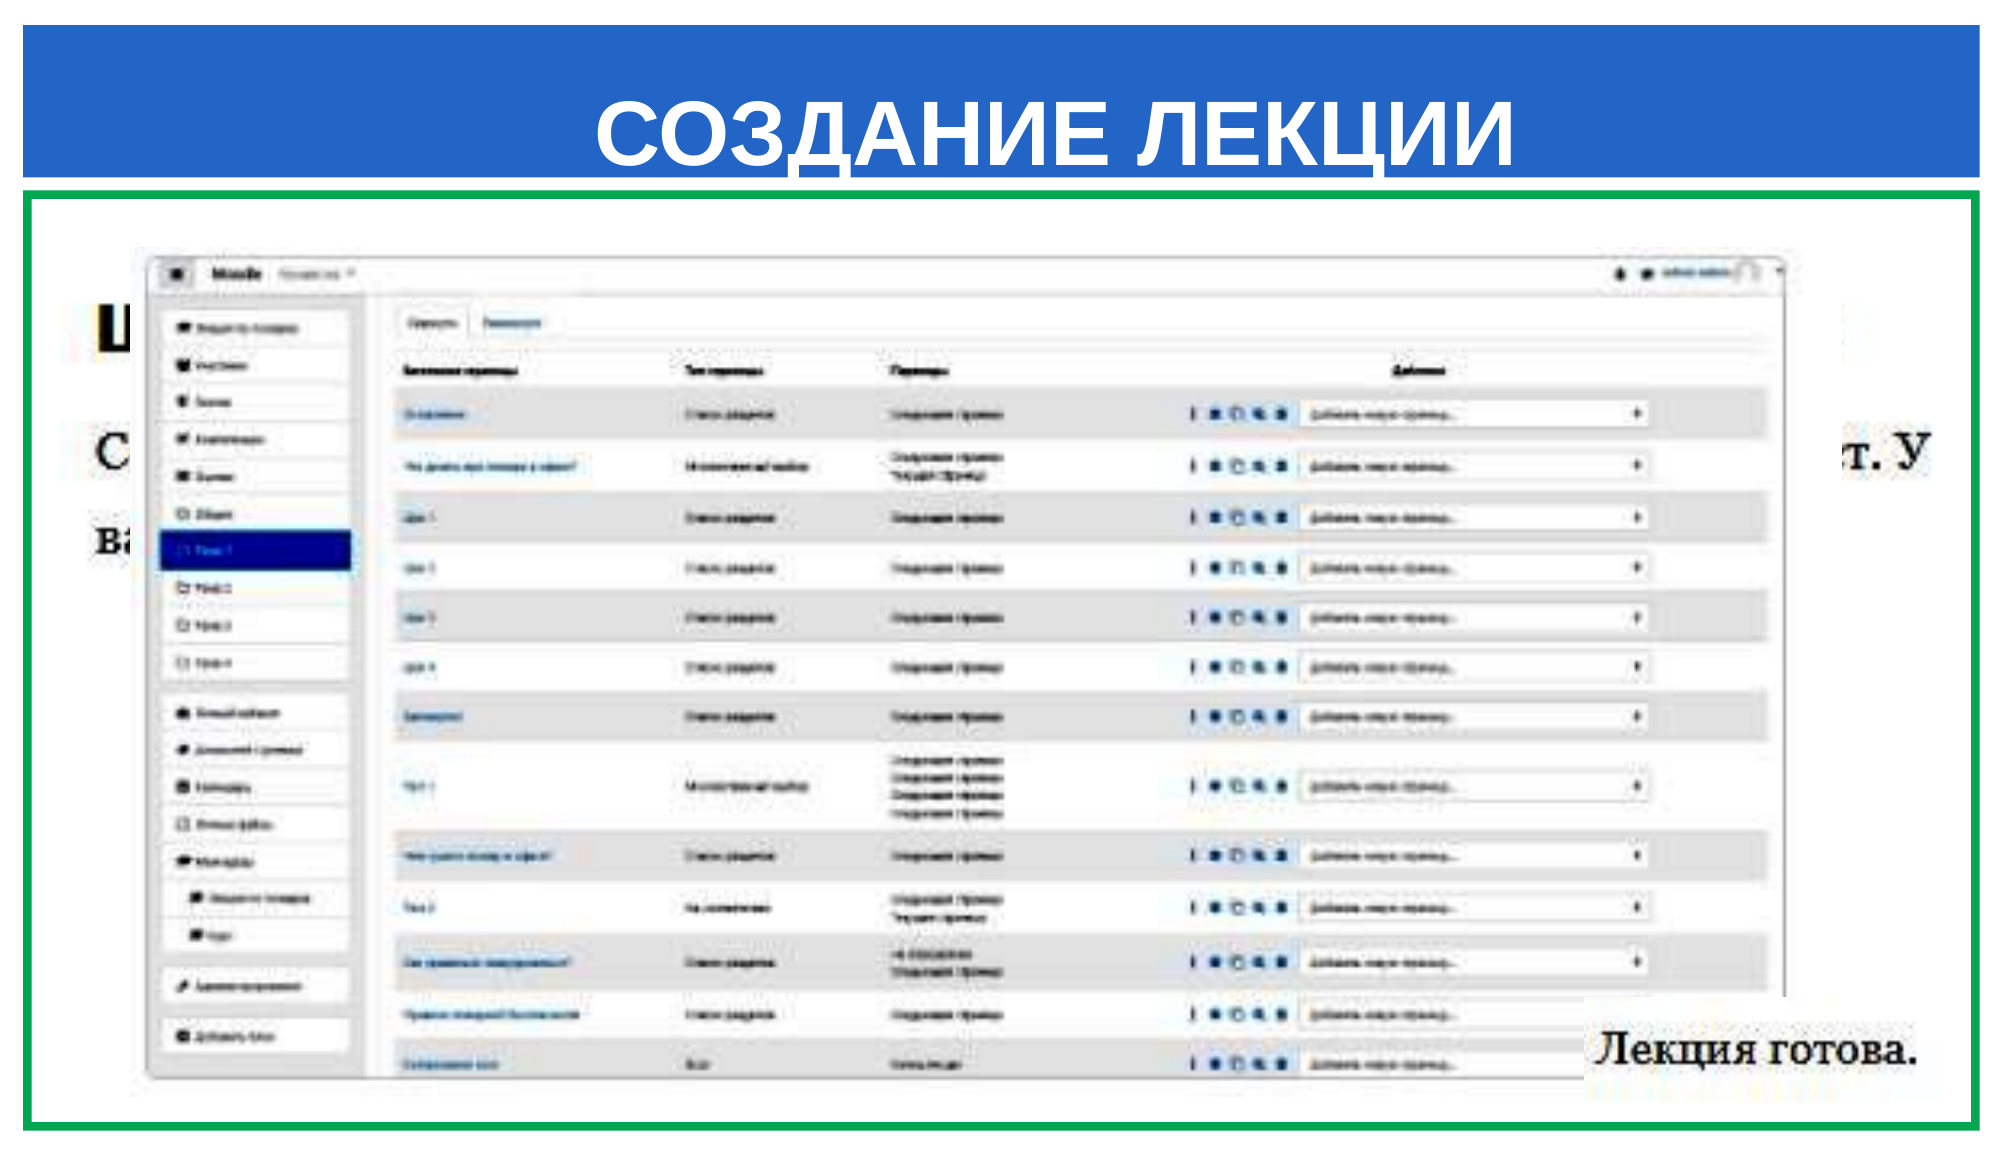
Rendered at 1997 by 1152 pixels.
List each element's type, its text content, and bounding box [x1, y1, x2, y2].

text_box СОЗДАНИЕ ЛЕКЦИИ [37, 13, 1959, 185]
picture [60, 247, 1962, 1104]
